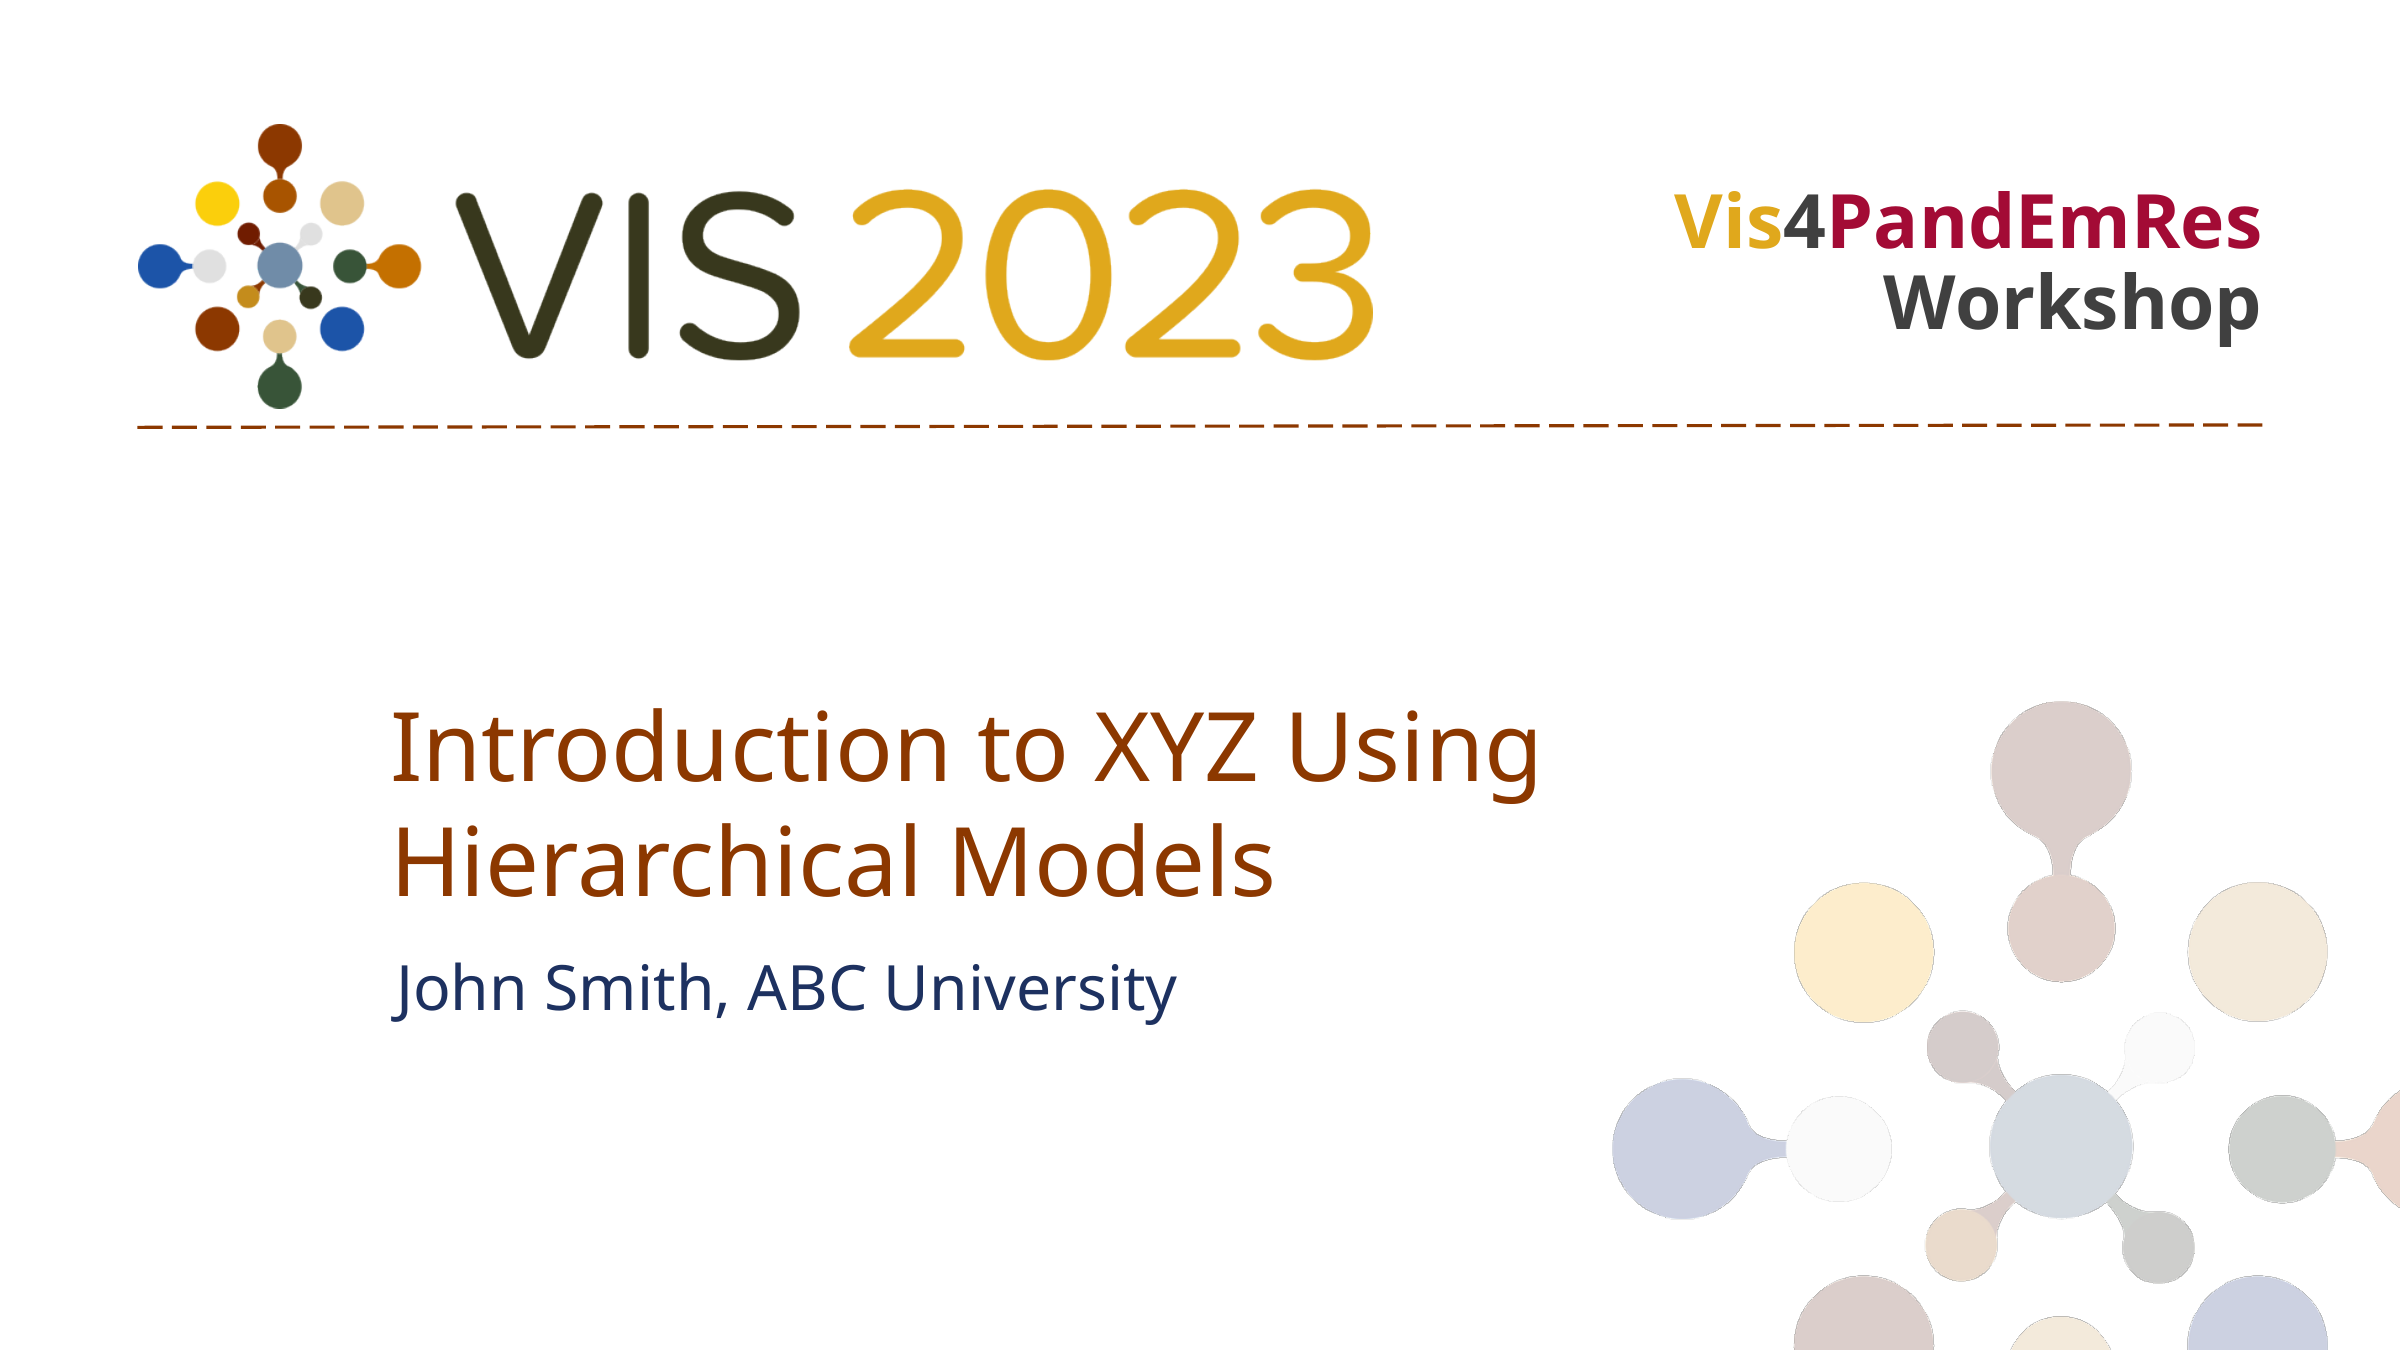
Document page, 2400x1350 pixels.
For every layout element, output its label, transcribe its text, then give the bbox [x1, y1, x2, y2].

picture [138, 124, 1373, 409]
picture [1610, 699, 2400, 1350]
title Introduction to XYZ Using Hierarchical Models [375, 462, 2275, 923]
subtitle John Smith, ABC University [375, 937, 2263, 1213]
